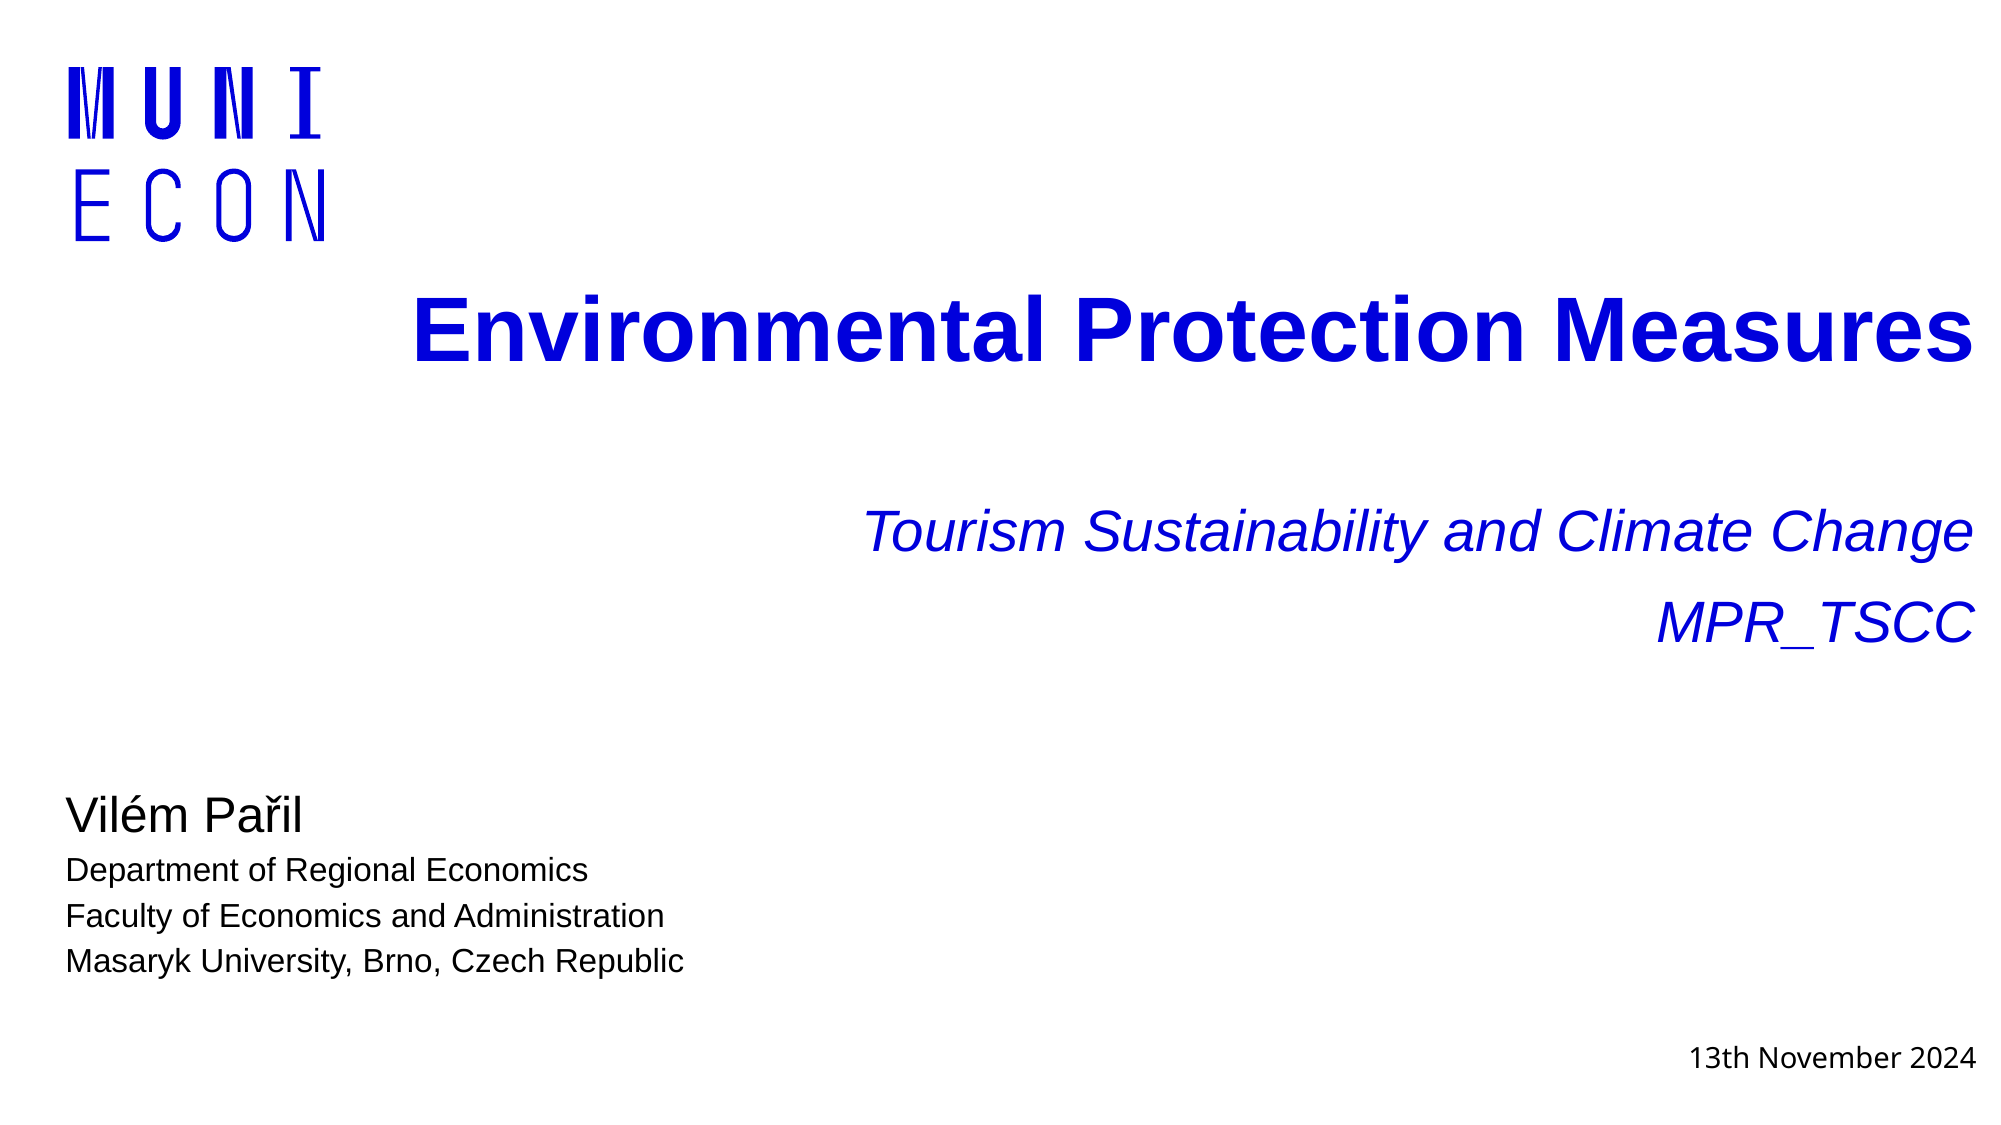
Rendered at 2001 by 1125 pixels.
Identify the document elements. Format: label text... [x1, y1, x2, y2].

text_box 13th November 2024 [1673, 1031, 1992, 1082]
title Environmental Protection Measures Tourism Sustainability and Climate Change MPR_TSCC [13, 287, 1977, 745]
subtitle Vilém Pařil Department of Regional Economics Faculty of Economics and Administration Masaryk University, Brno, Czech Republic [65, 774, 1930, 1032]
